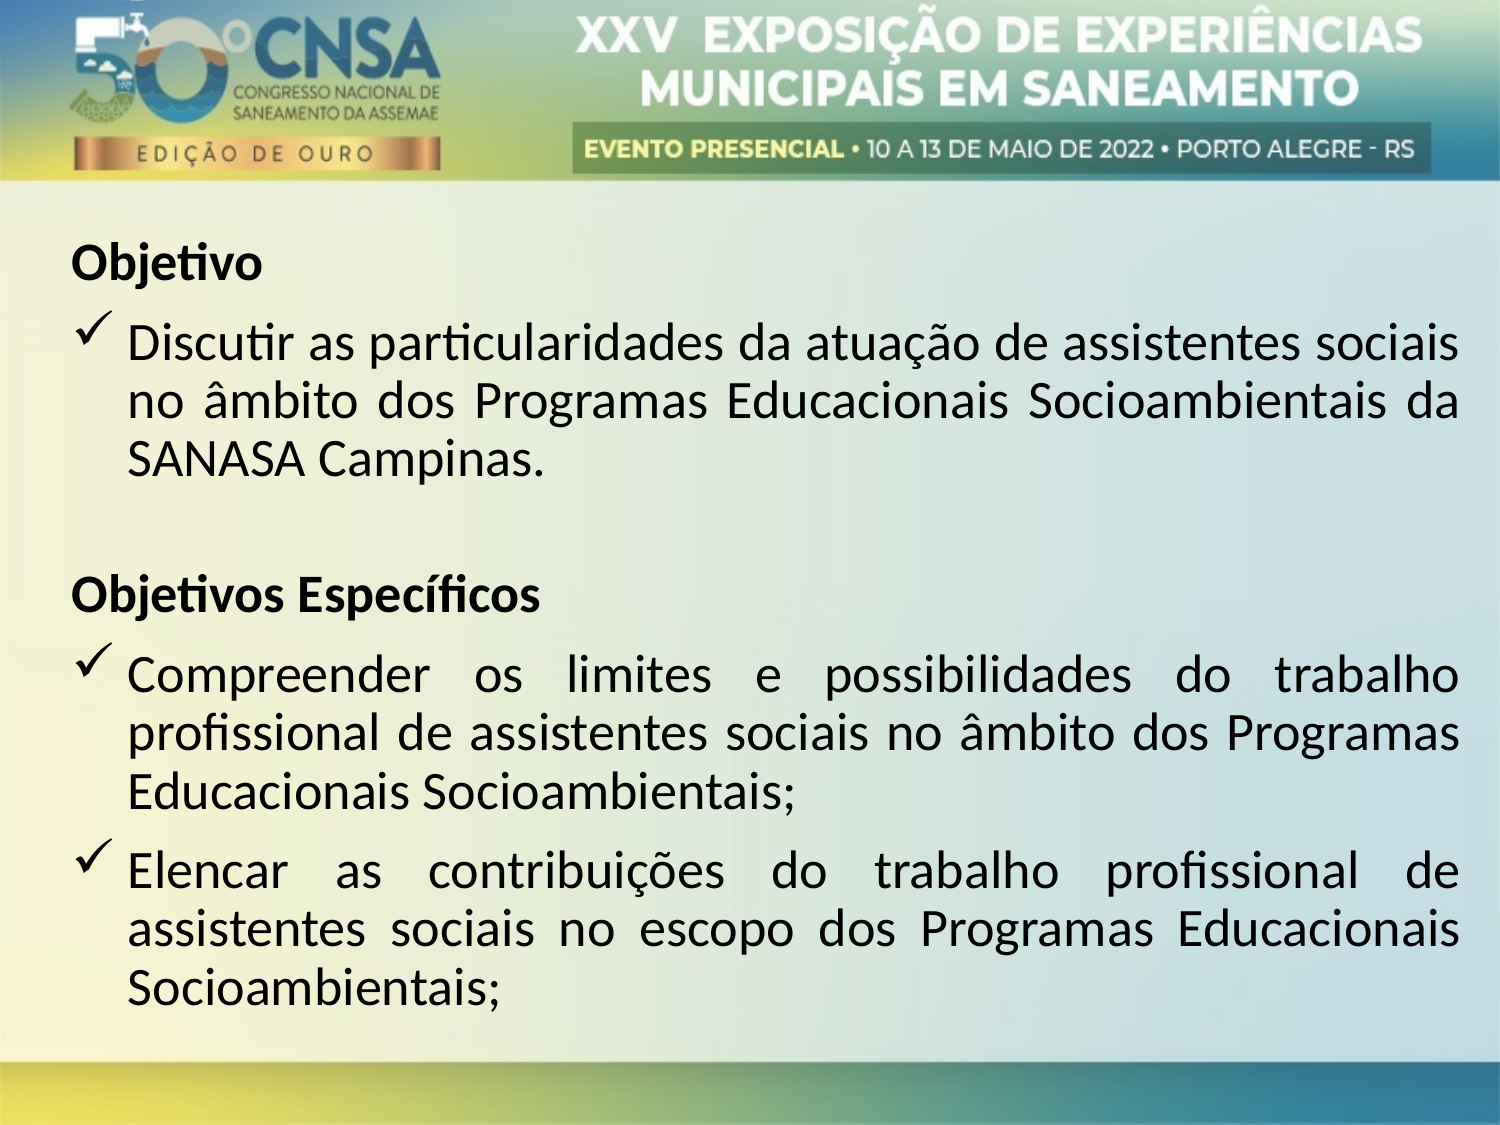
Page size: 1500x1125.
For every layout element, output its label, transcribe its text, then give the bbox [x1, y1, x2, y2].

subtitle Objetivo Discutir as particularidades da atuação de assistentes sociais no âmbito dos Programas Educacionais Socioambientais da SANASA Campinas. Objetivos Específicos Compreender os limites e possibilidades do trabalho profissional de assistentes sociais no âmbito dos Programas Educacionais Socioambientais; Elencar as contribuições do trabalho profissional de assistentes sociais no escopo dos Programas Educacionais Socioambientais; [56, 226, 1478, 1049]
